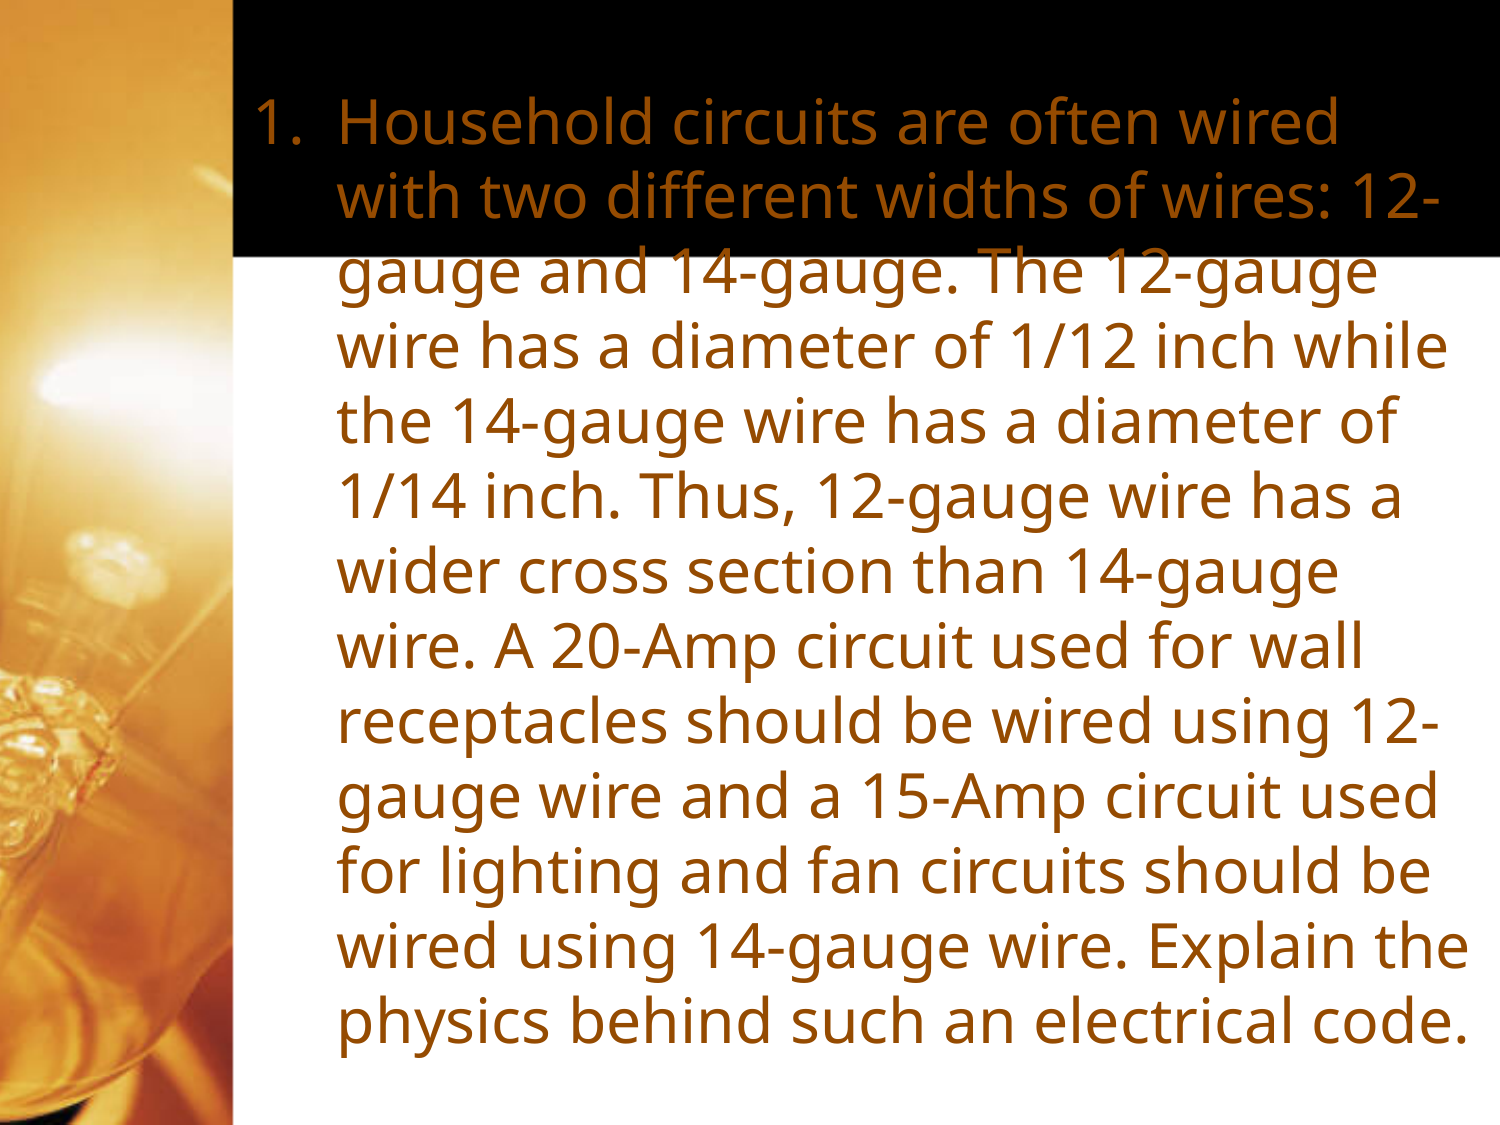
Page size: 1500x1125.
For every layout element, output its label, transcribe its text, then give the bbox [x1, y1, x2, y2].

picture [0, 0, 1500, 1125]
title Household circuits are often wired with two different widths of wires: 12-gauge and 14-gauge. The 12-gauge wire has a diameter of 1/12 inch while the 14-gauge wire has a diameter of 1/14 inch. Thus, 12-gauge wire has a wider cross section than 14-gauge wire. A 20-Amp circuit used for wall receptacles should be wired using 12-gauge wire and a 15-Amp circuit used for lighting and fan circuits should be wired using 14-gauge wire. Explain the physics behind such an electrical code. [237, 24, 1500, 1113]
